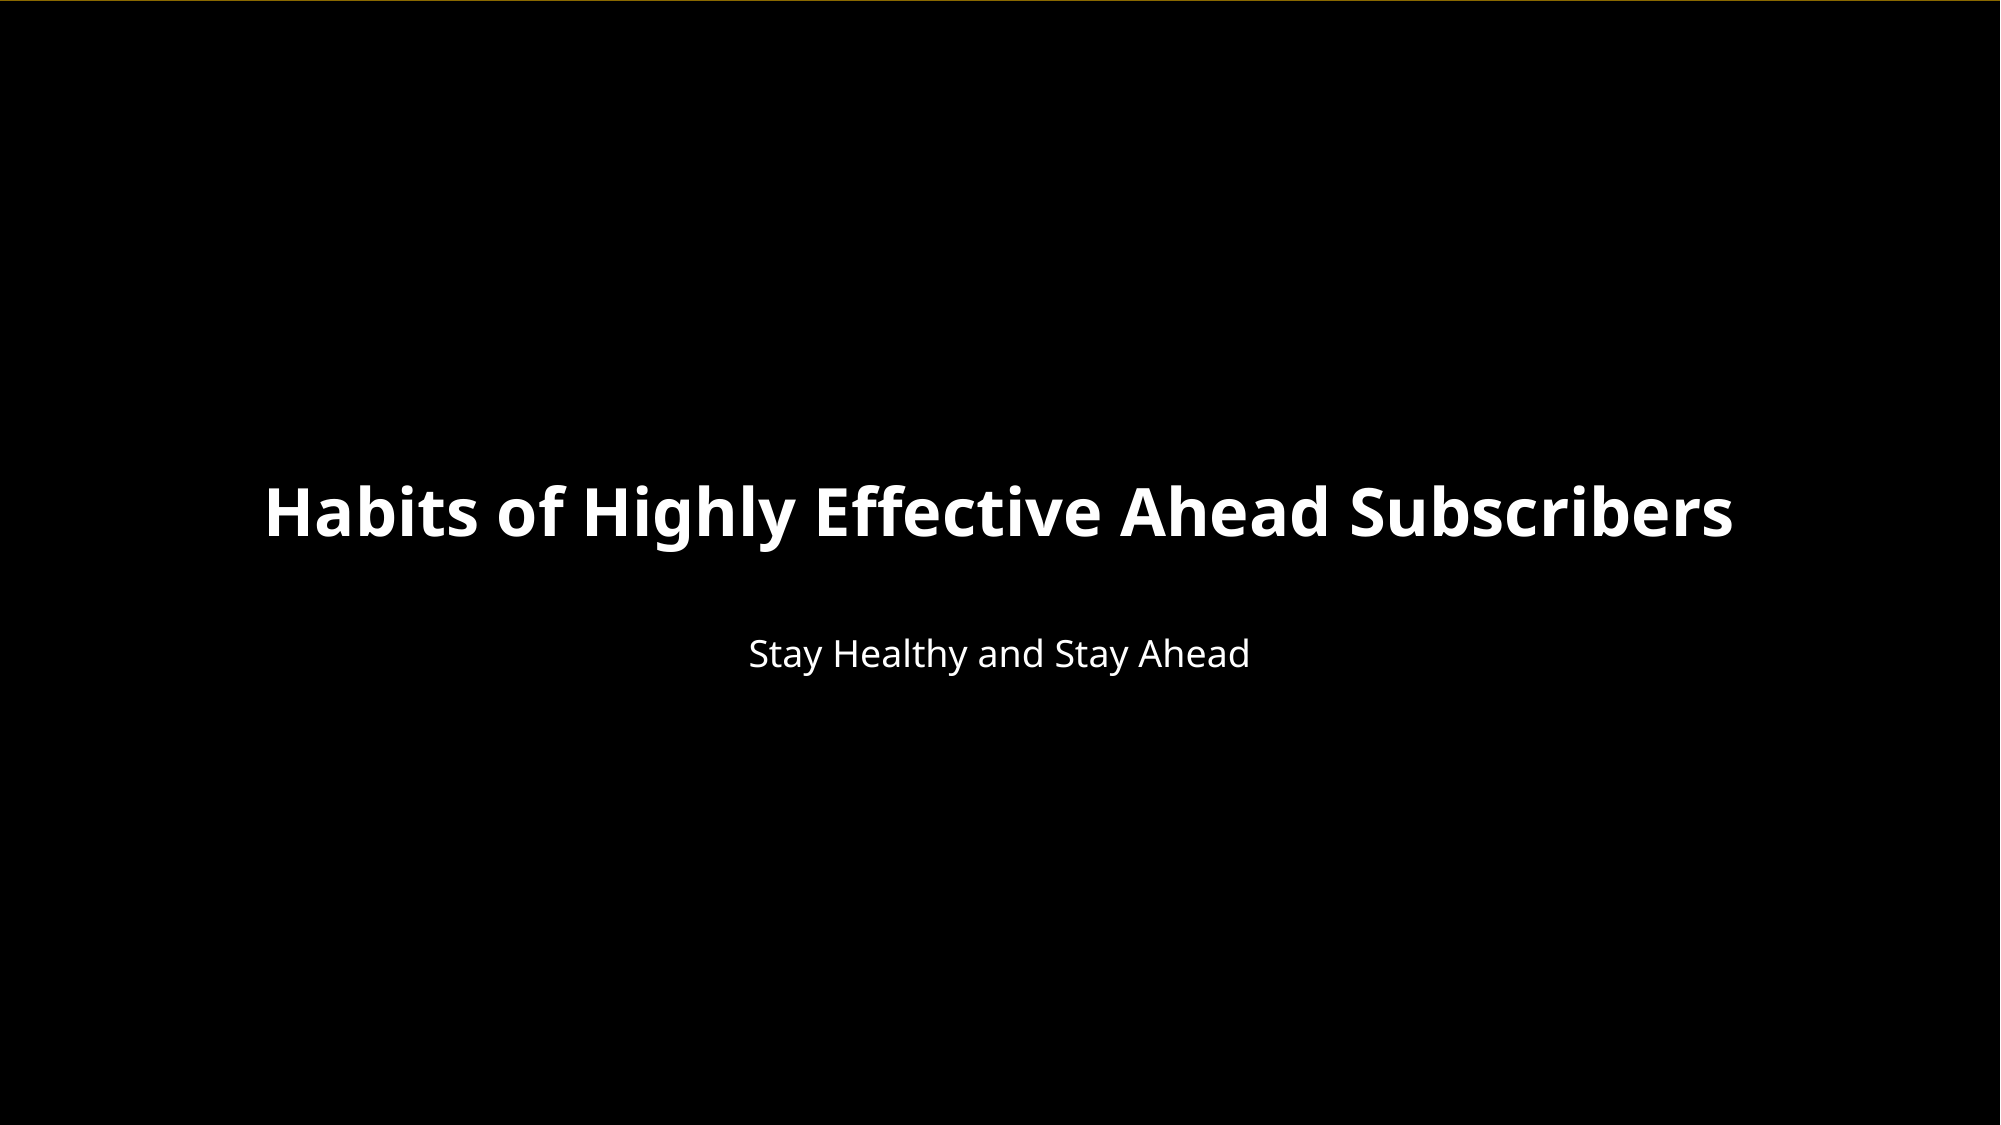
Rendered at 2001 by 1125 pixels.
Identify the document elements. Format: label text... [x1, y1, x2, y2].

text_box Habits of Highly Effective Ahead Subscribers [0, 434, 2000, 585]
text_box Stay Healthy and Stay Ahead [0, 614, 2000, 690]
